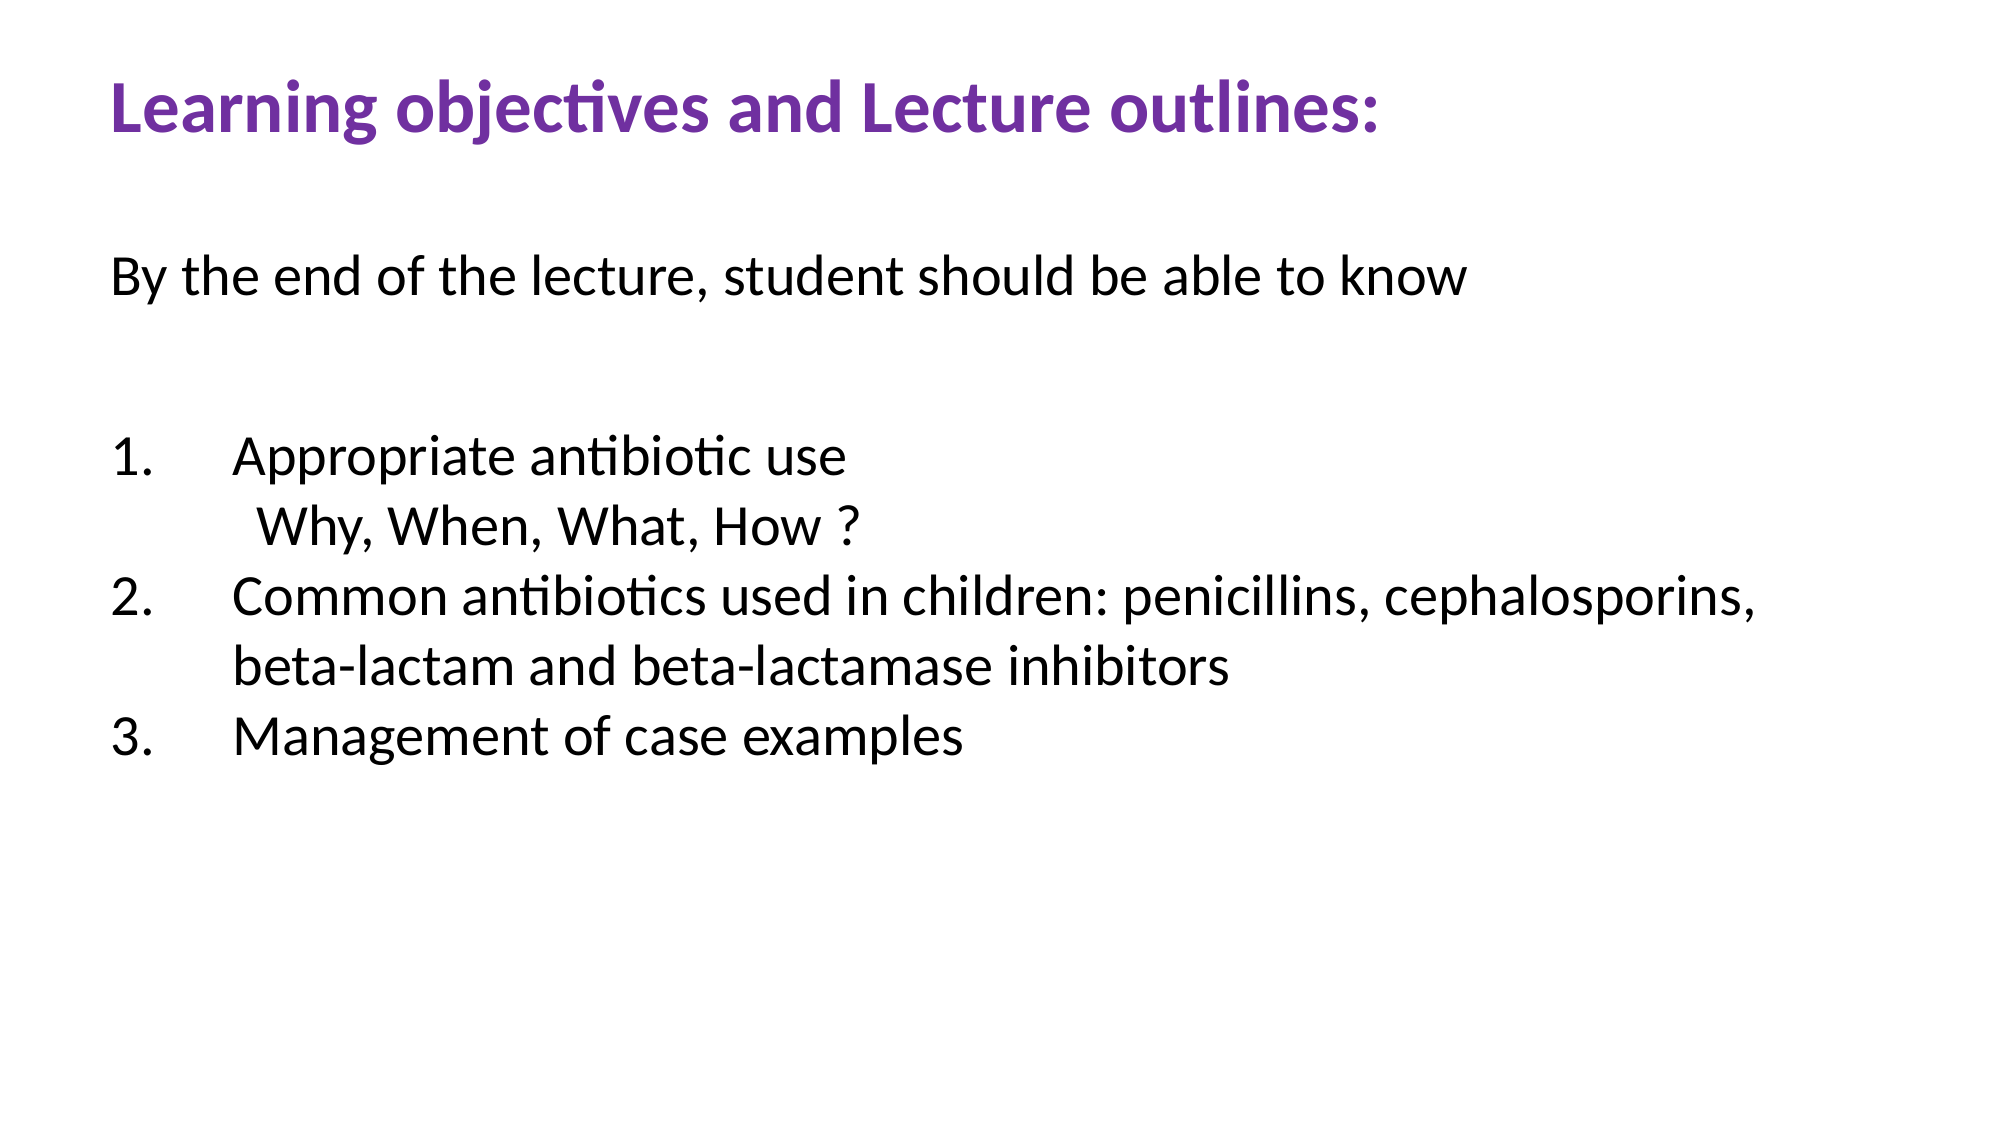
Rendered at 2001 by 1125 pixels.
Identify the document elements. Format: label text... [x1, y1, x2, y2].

text_box Learning objectives and Lecture outlines: By the end of the lecture, student should be able to know Appropriate antibiotic use Why, When, What, How ? Common antibiotics used in children: penicillins, cephalosporins, beta-lactam and beta-lactamase inhibitors Management of case examples [96, 49, 1878, 855]
